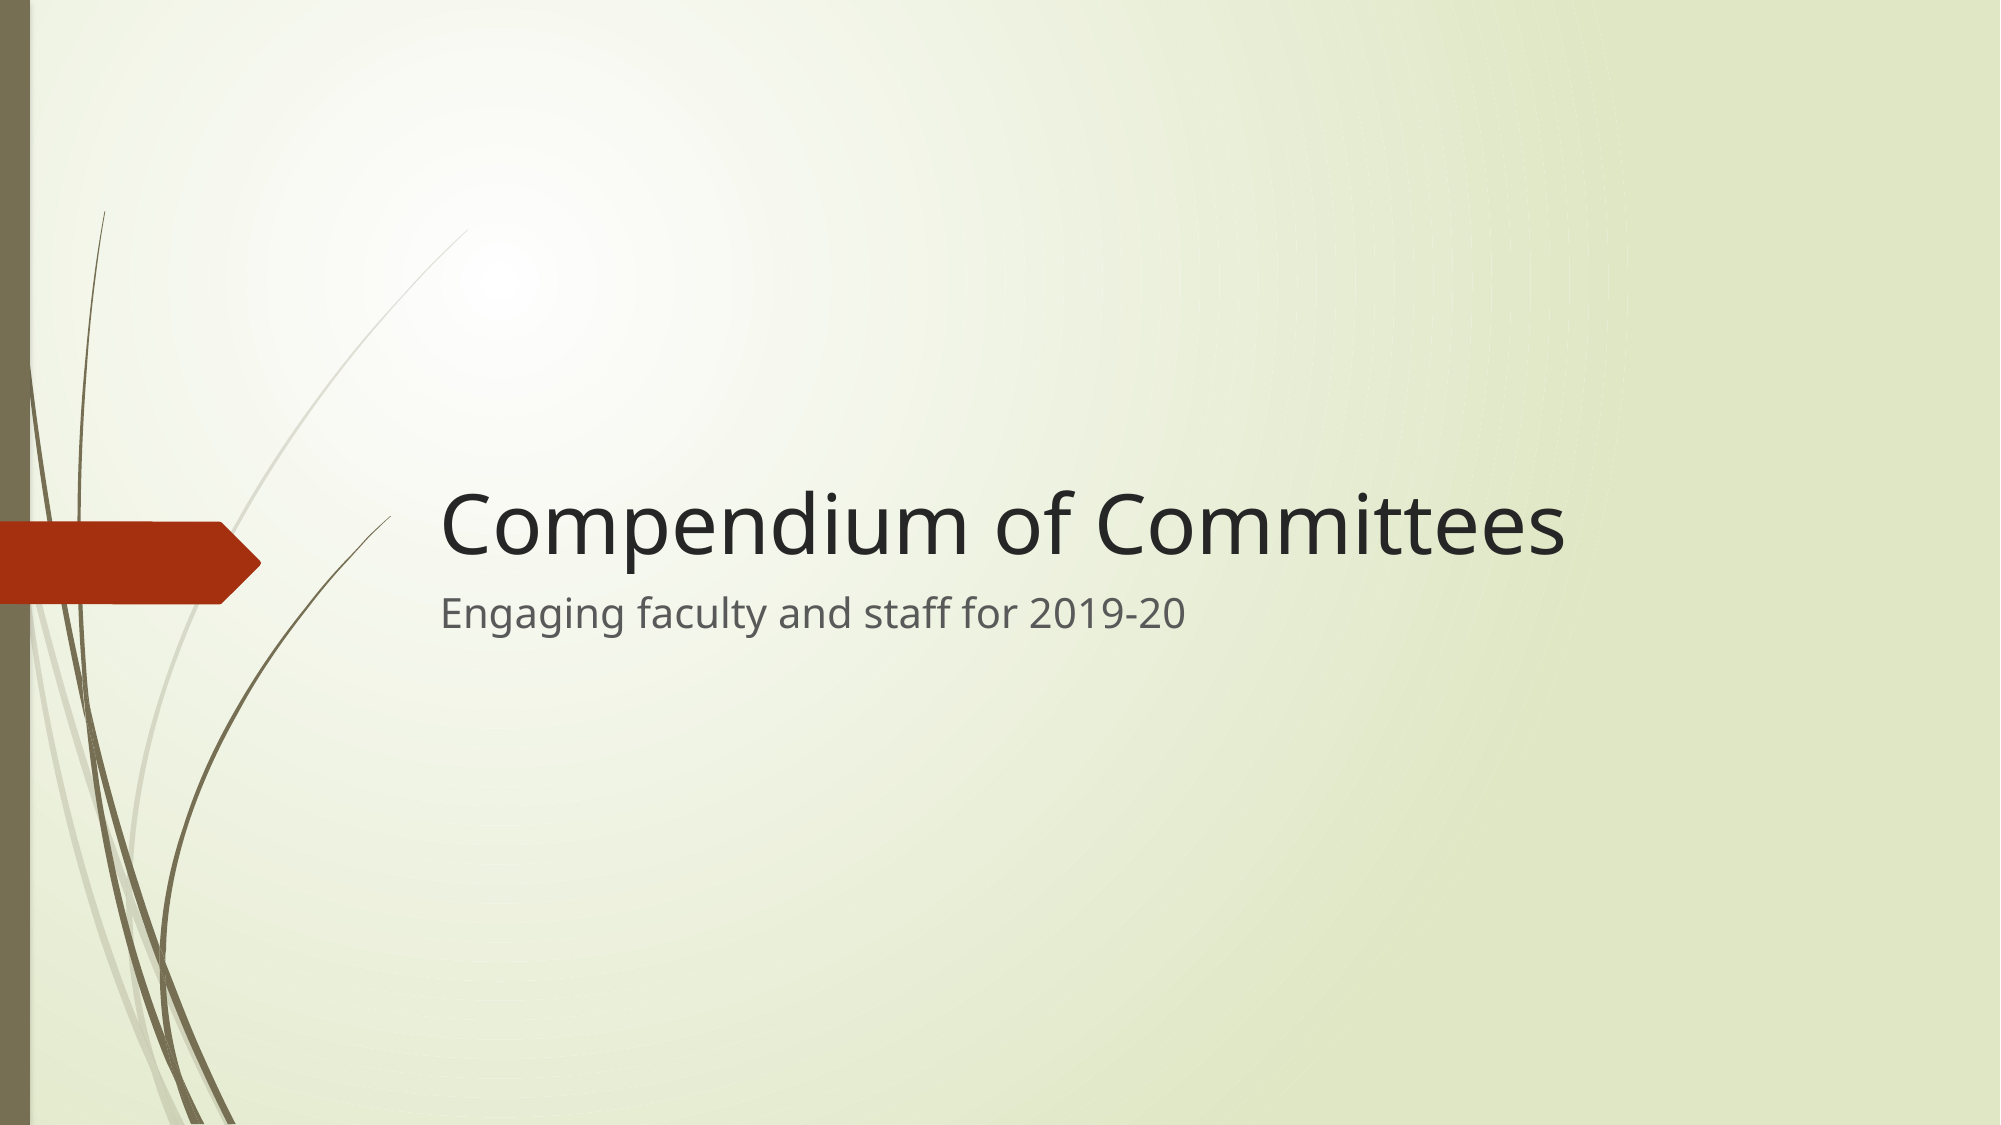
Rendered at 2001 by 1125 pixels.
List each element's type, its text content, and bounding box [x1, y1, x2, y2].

list Engaging faculty and staff for 2019-20 [424, 579, 1888, 721]
title Compendium of Committees [424, 337, 1888, 579]
